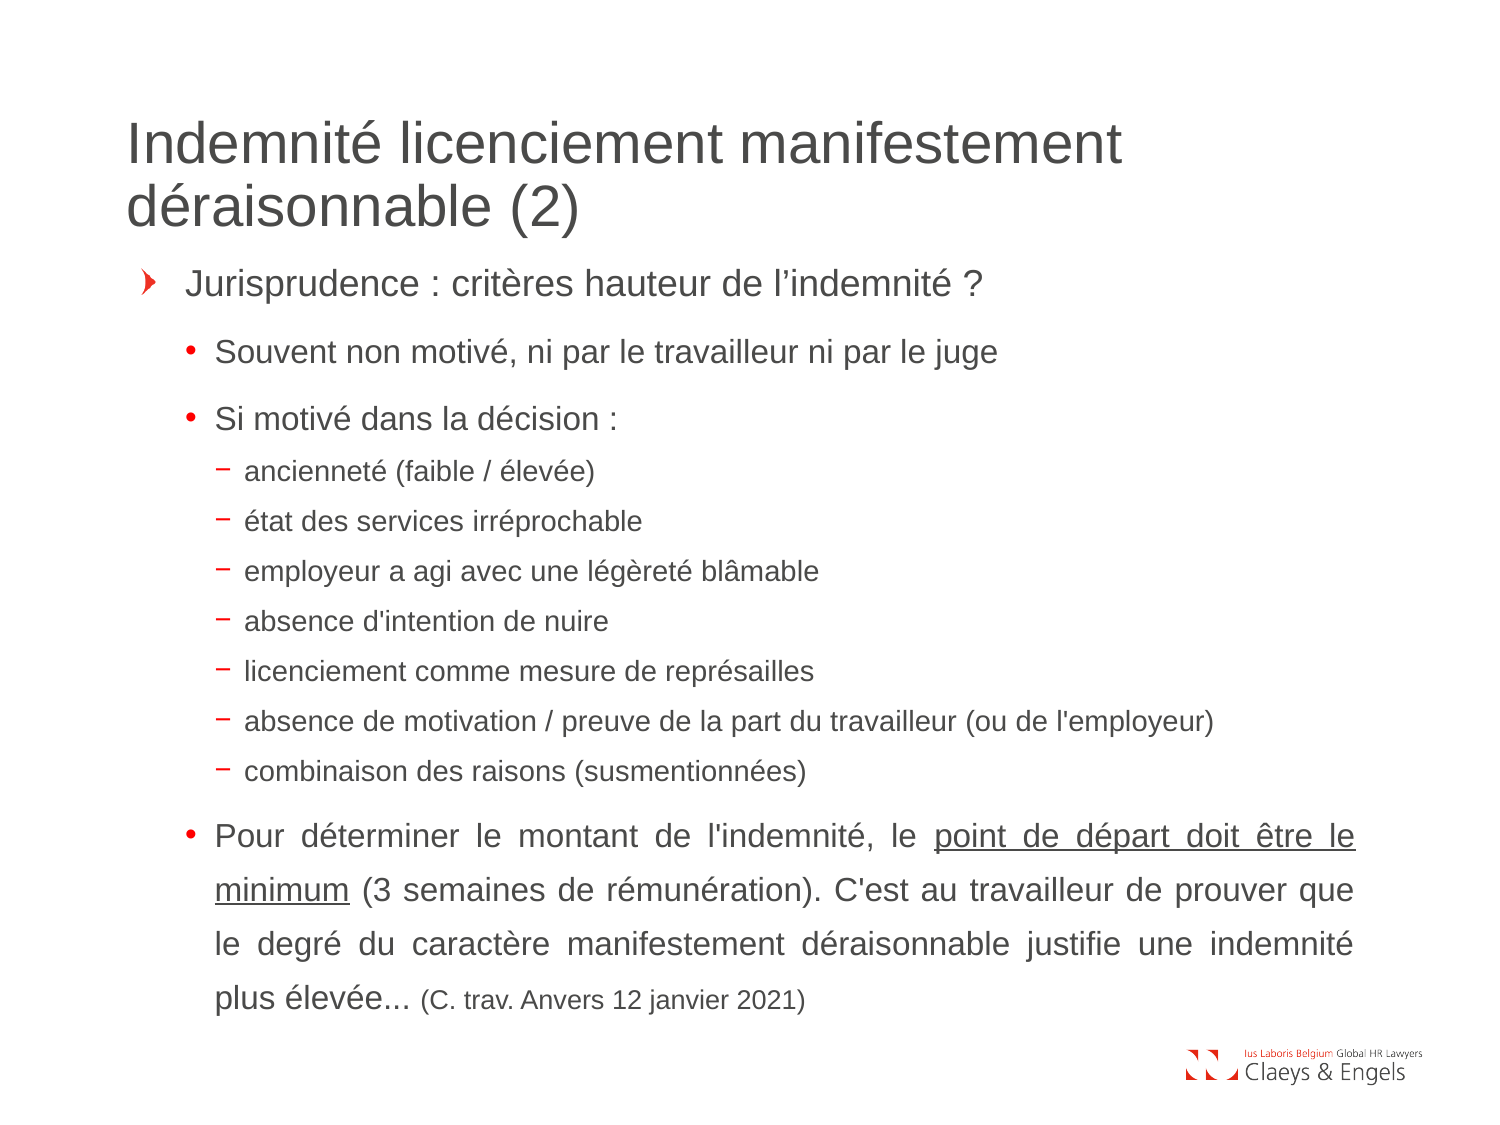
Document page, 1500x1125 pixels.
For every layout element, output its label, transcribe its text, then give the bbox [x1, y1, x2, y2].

text_box Jurisprudence : critères hauteur de l’indemnité ? Souvent non motivé, ni par le travailleur ni par le juge Si motivé dans la décision : ancienneté (faible / élevée) état des services irréprochable employeur a agi avec une légèreté blâmable absence d'intention de nuire licenciement comme mesure de représailles absence de motivation / preuve de la part du travailleur (ou de l'employeur) combinaison des raisons (susmentionnées) Pour déterminer le montant de l'indemnité, le point de départ doit être le minimum (3 semaines de rémunération). C'est au travailleur de prouver que le degré du caractère manifestement déraisonnable justifie une indemnité plus élevée... (C. trav. Anvers 12 janvier 2021) [126, 240, 1371, 973]
text_box Indemnité licenciement manifestement déraisonnable (2) [126, 113, 1376, 194]
picture [141, 268, 156, 295]
picture [1122, 1015, 1500, 1125]
